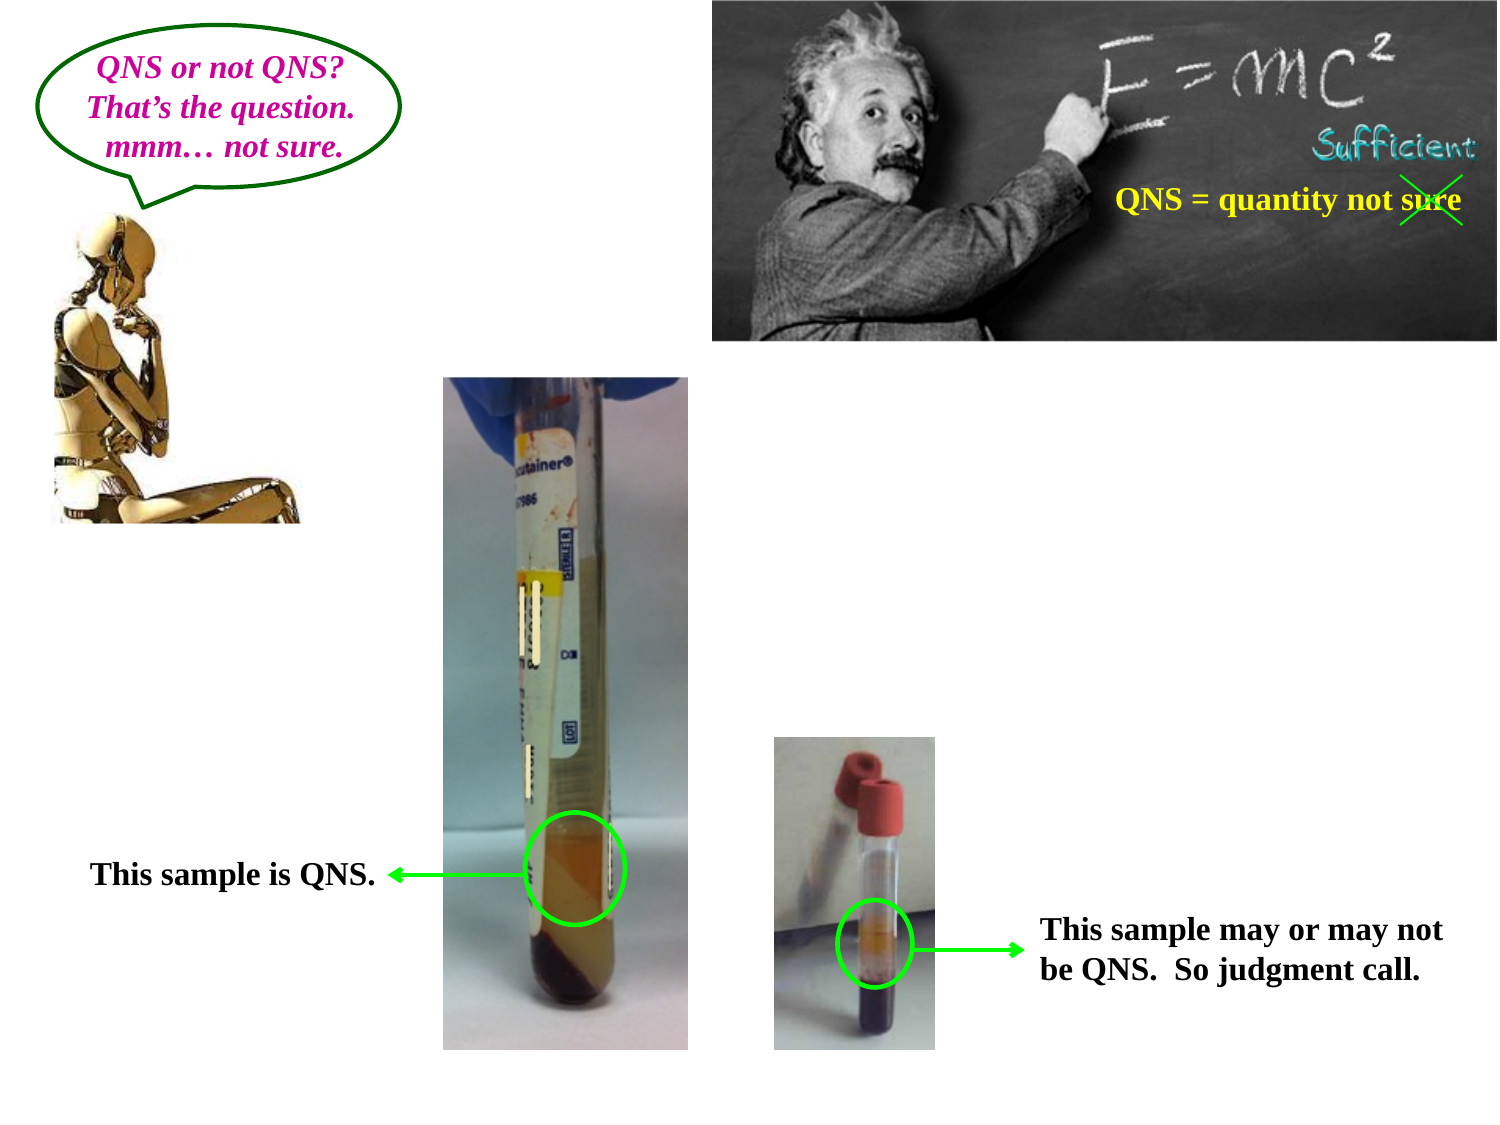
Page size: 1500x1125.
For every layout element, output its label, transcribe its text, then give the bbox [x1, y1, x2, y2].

picture [712, 0, 1498, 343]
text_box This sample may or may not be QNS. So judgment call. [1024, 899, 1463, 995]
picture [49, 212, 304, 527]
picture [443, 376, 688, 1051]
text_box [1399, 174, 1463, 226]
text_box QNS or not QNS? That’s the question. mmm… not sure. [62, 37, 388, 172]
text_box [116, 22, 322, 37]
picture [774, 737, 935, 1051]
text_box [105, 172, 332, 210]
text_box [35, 62, 62, 150]
text_box [388, 74, 402, 139]
text_box This sample is QNS. [75, 844, 400, 900]
